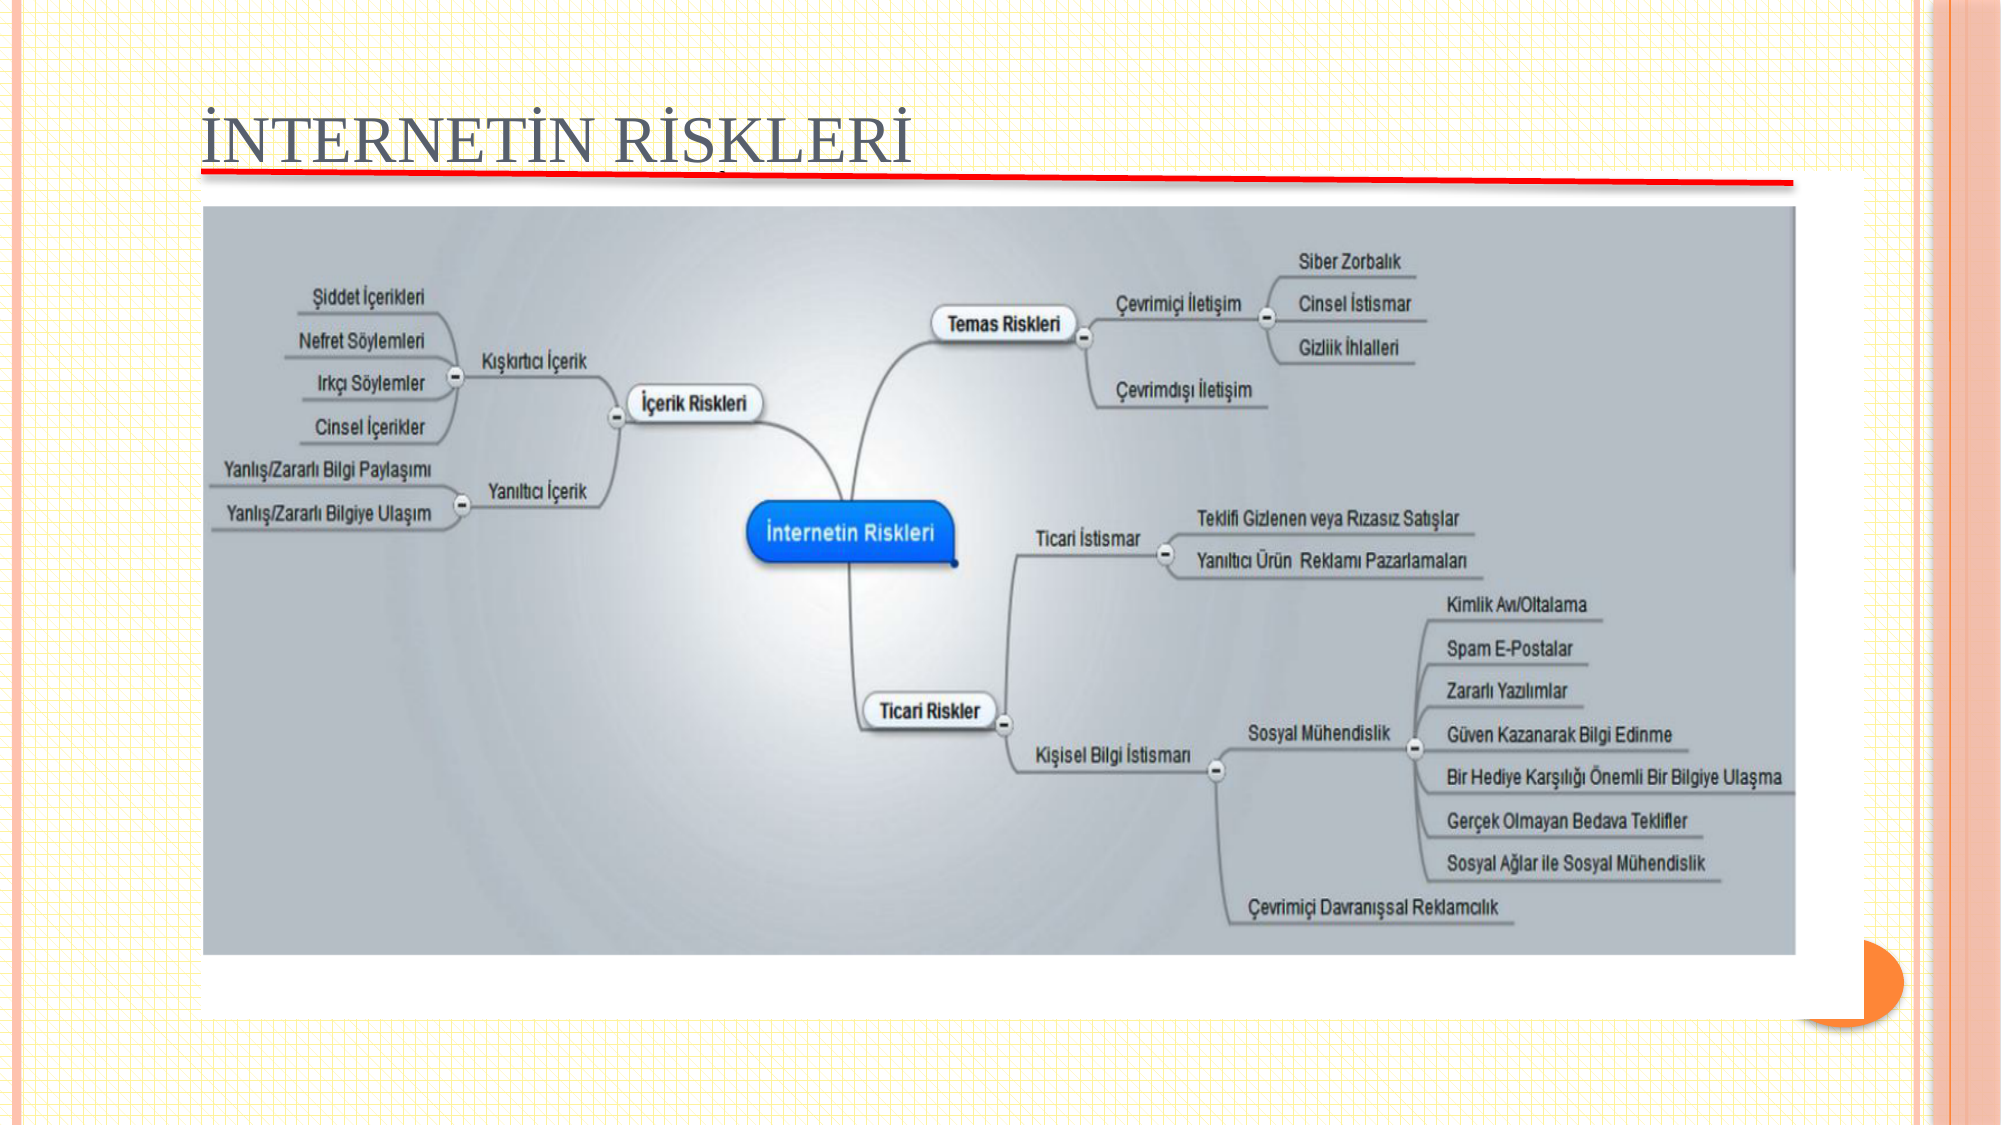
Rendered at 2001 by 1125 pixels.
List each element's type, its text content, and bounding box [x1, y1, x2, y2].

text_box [200, 170, 1794, 184]
title İNTERNETİN RİSKLERİ [186, 96, 1762, 183]
picture [200, 170, 1864, 1020]
